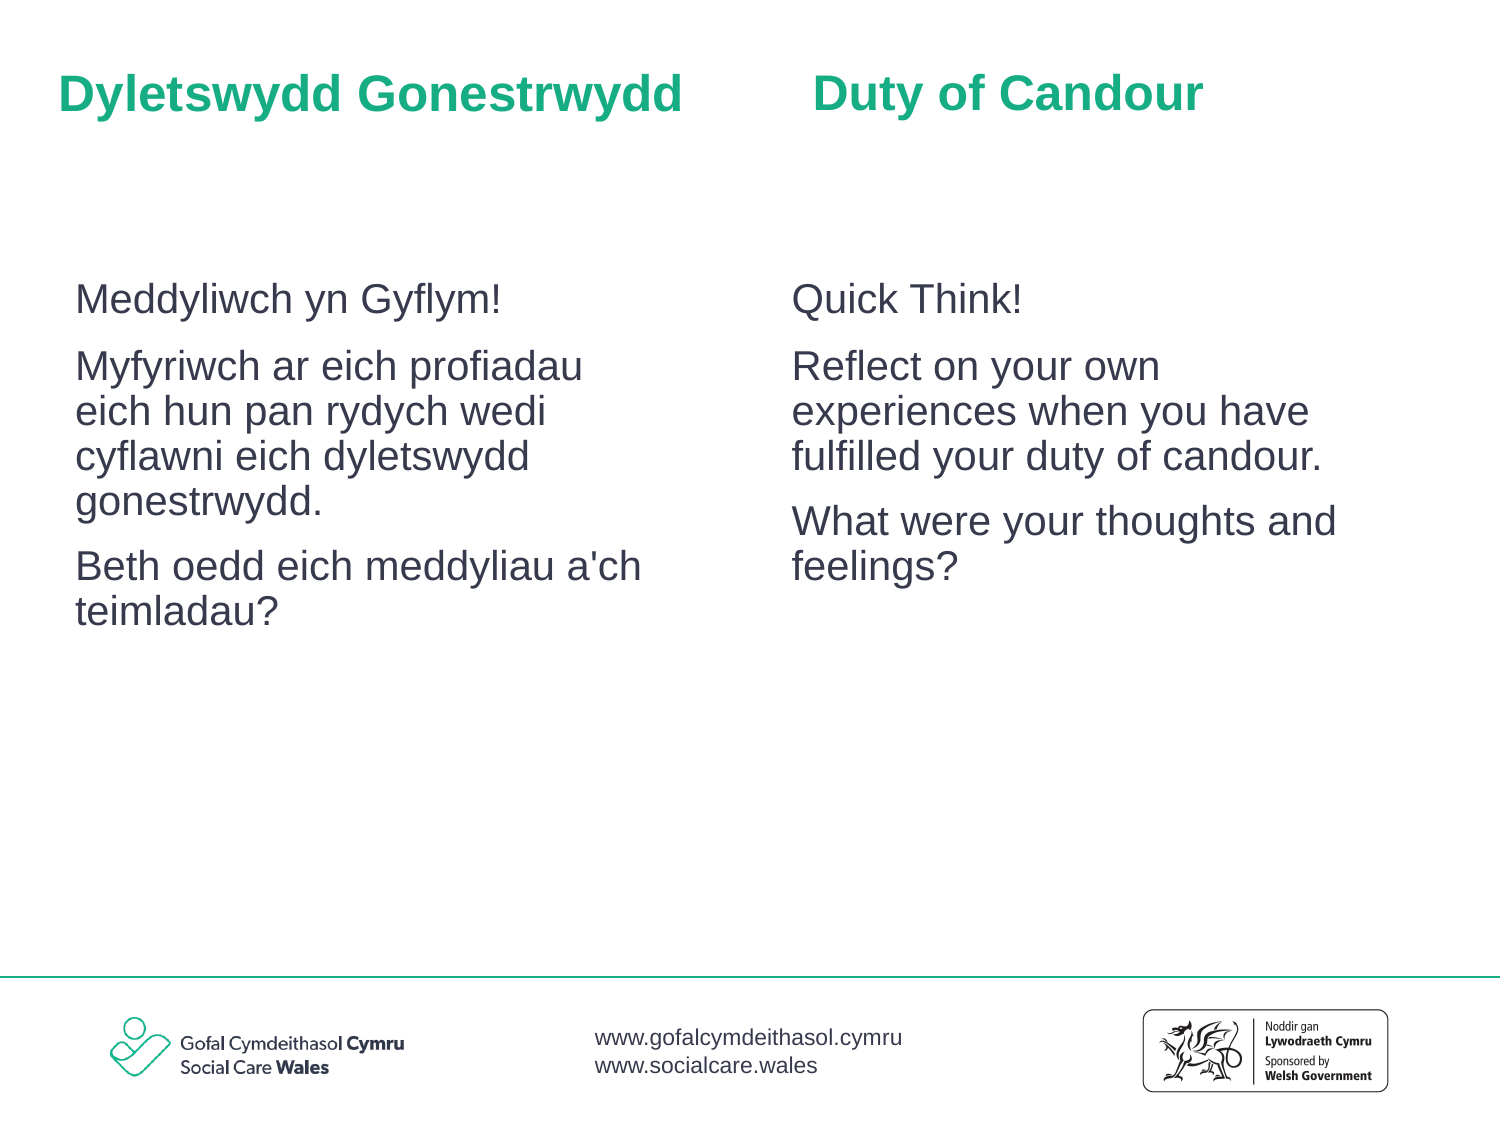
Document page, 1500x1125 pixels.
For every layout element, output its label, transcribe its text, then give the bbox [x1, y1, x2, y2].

title Dyletswydd Gonestrwydd [43, 59, 731, 230]
picture [1137, 995, 1395, 1106]
list Duty of Candour [797, 59, 1404, 230]
list Meddyliwch yn Gyflym! Myfyriwch ar eich profiadau eich hun pan rydych wedi cyflawni eich dyletswydd gonestrwydd. Beth oedd eich meddyliau a'ch teimladau? [60, 270, 664, 903]
list Quick Think! Reflect on your own experiences when you have fulfilled your duty of candour. What were your thoughts and feelings? [776, 270, 1382, 903]
